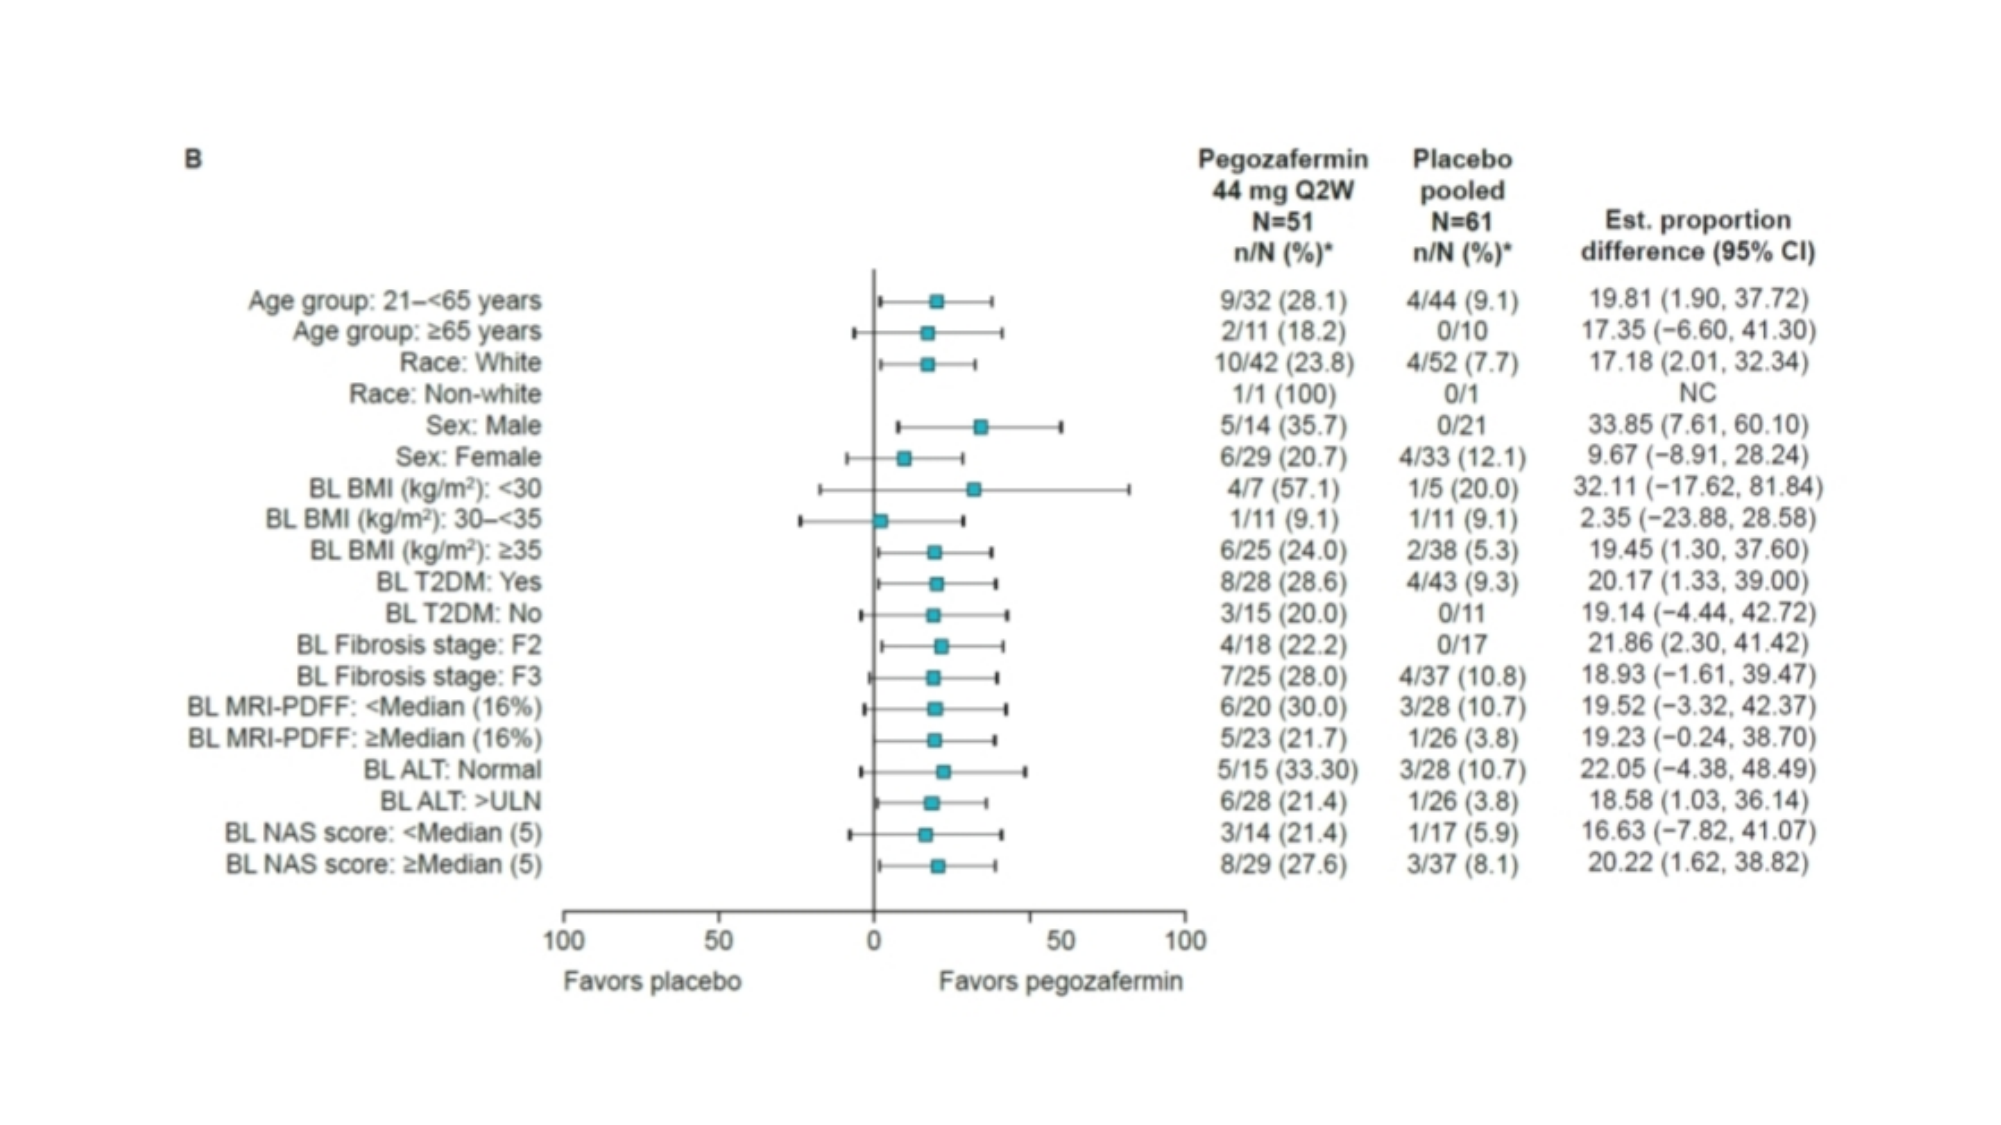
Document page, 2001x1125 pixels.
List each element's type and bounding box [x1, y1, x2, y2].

list [151, 100, 1866, 1040]
